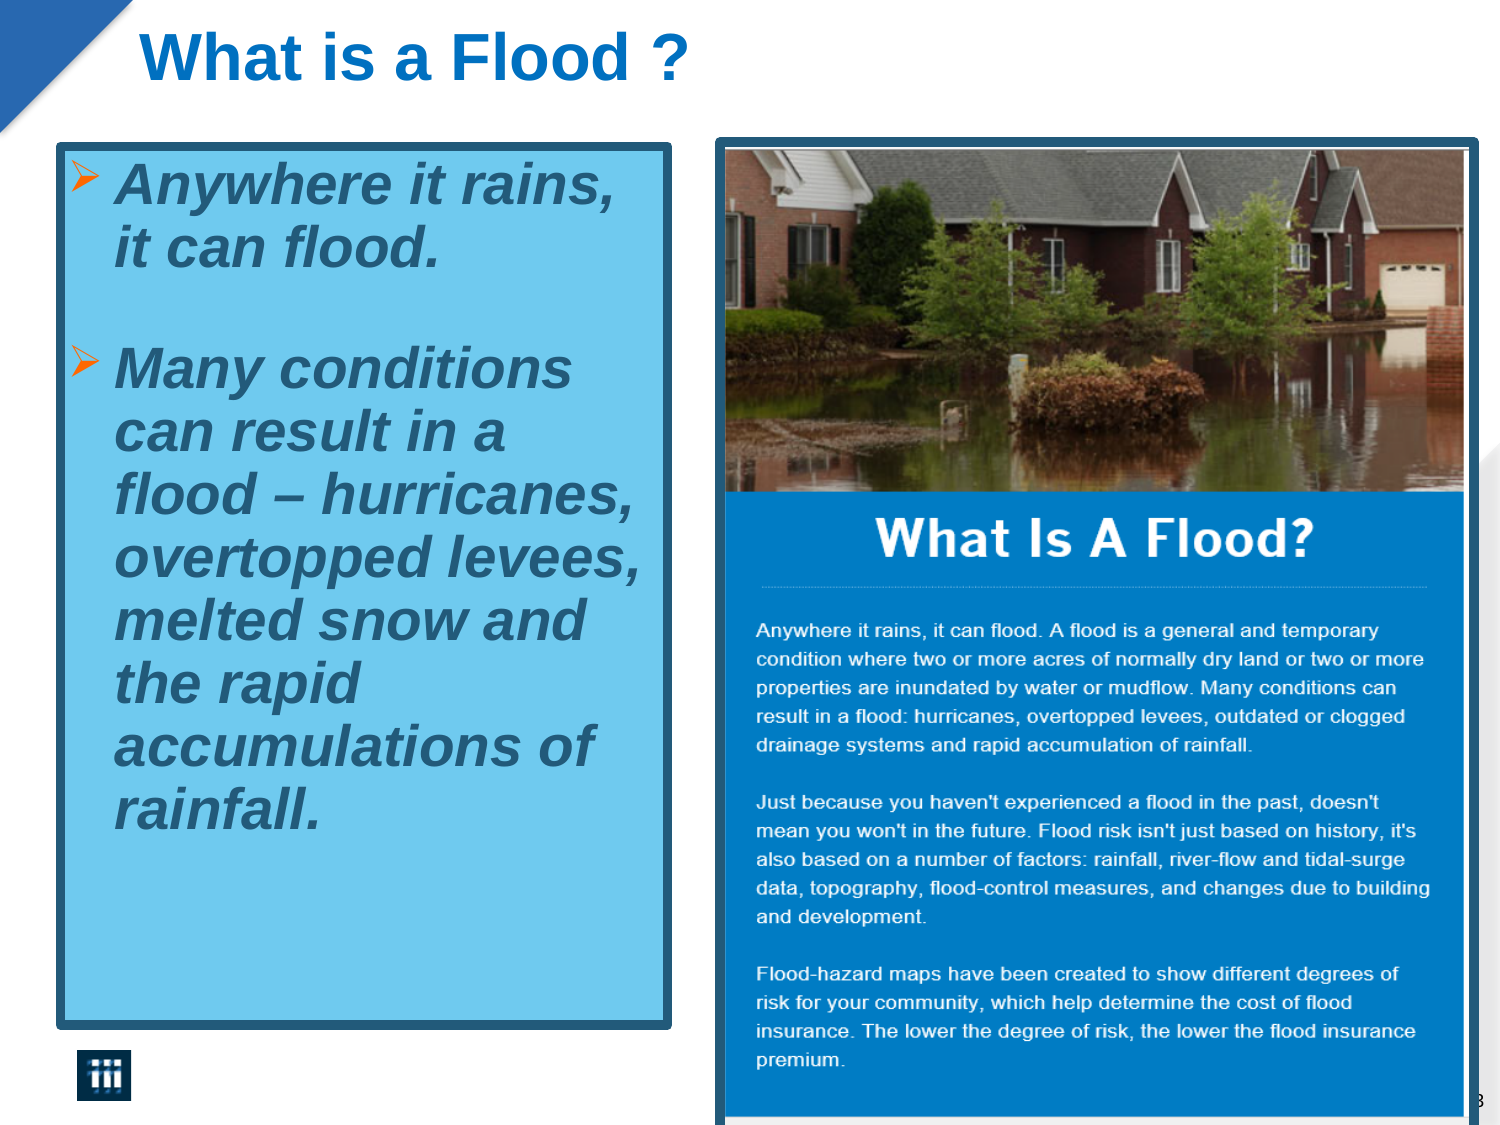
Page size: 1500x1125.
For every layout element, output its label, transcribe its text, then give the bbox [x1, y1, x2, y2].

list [724, 146, 1470, 1125]
slide_number 3 [1473, 1091, 1485, 1113]
list Anywhere it rains, it can flood. Many conditions can result in a flood – hurricanes, overtopped levees, melted snow and the rapid accumulations of rainfall. [60, 146, 668, 1025]
text_box What is a Flood ? [125, 6, 1210, 102]
